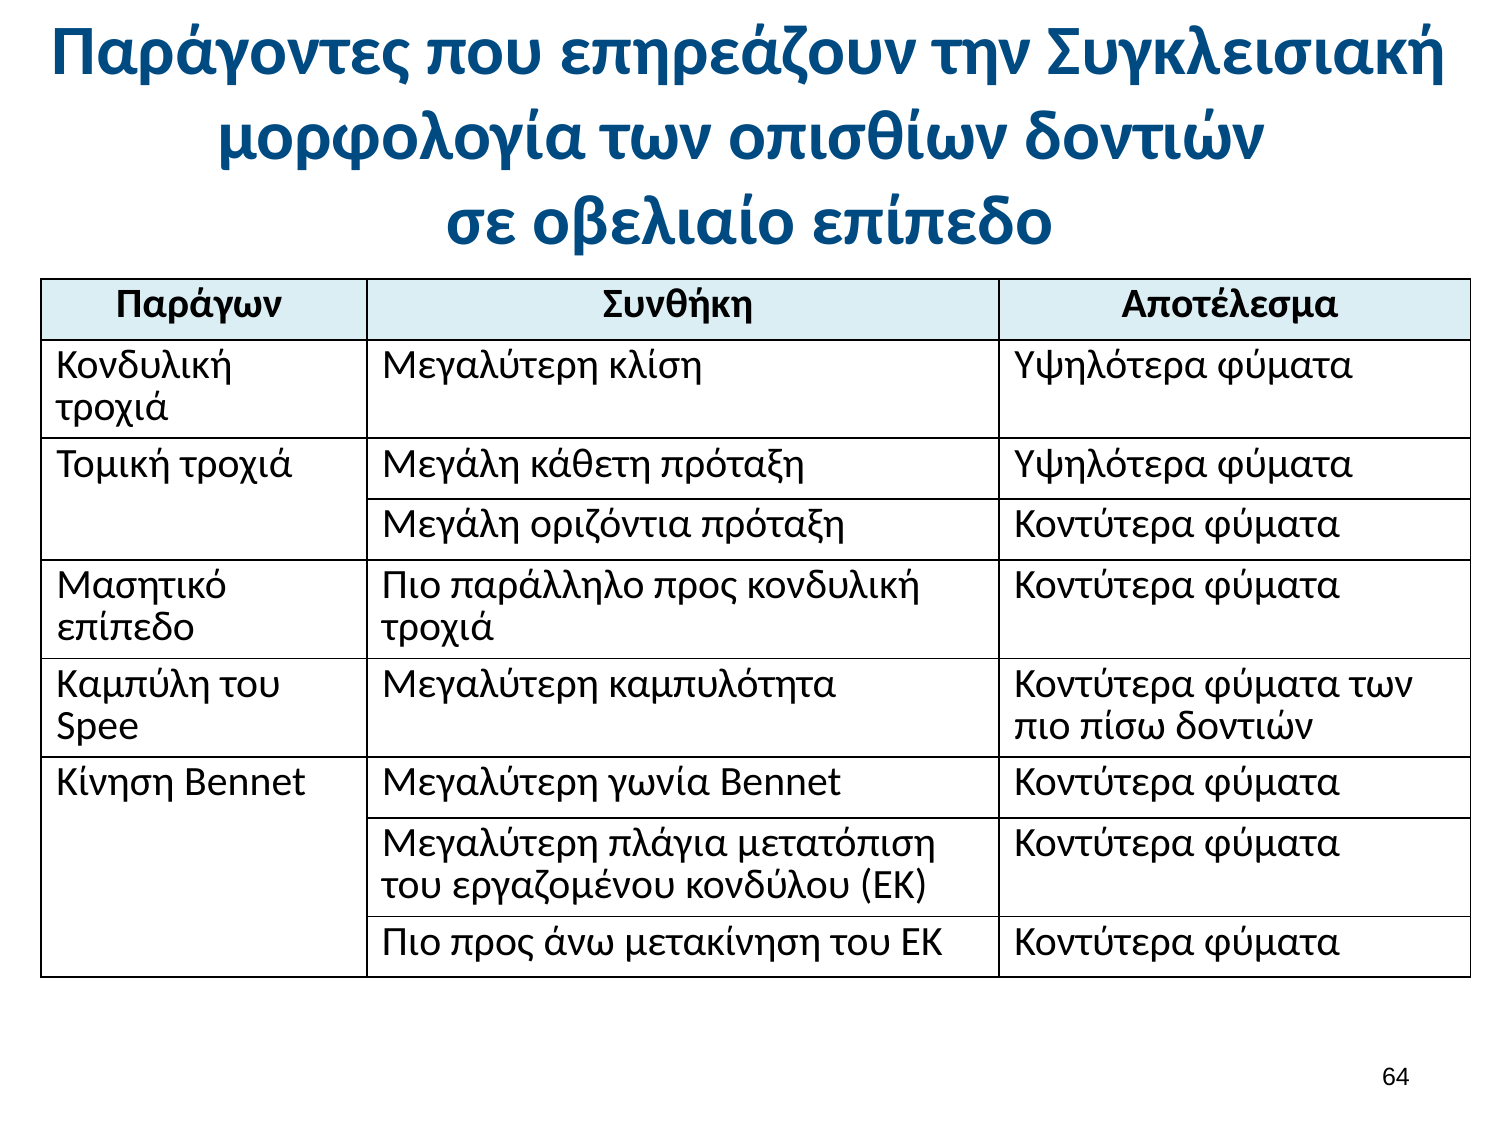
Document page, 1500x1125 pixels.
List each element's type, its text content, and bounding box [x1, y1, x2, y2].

table_header Αποτέλεσμα [1000, 280, 1470, 339]
table_cell Κοντύτερα φύματα [1000, 561, 1470, 658]
table_cell Κίνηση Bennet [42, 758, 366, 976]
table_cell Κοντύτερα φύματα [1000, 917, 1470, 976]
table_header Συνθήκη [368, 280, 998, 339]
table_cell Καμπύλη του Spee [42, 659, 366, 756]
table_cell Υψηλότερα φύματα [1000, 439, 1470, 498]
table_cell Κοντύτερα φύματα [1000, 500, 1470, 559]
table_cell Κοντύτερα φύματα [1000, 758, 1470, 817]
table_cell Πιο παράλληλο προς κονδυλική τροχιά [368, 561, 998, 658]
table_cell Μεγαλύτερη καμπυλότητα [368, 659, 998, 756]
table_cell Μεγάλη οριζόντια πρόταξη [368, 500, 998, 559]
table_cell Τομική τροχιά [42, 439, 366, 559]
title Παράγοντες που επηρεάζουν την Συγκλεισιακή μορφολογία των οπισθίων δοντιών σε οβελιαίο επίπεδο [0, 19, 1500, 244]
table_cell Πιο προς άνω μετακίνηση του ΕΚ [368, 917, 998, 976]
table_cell Μεγάλη κάθετη πρόταξη [368, 439, 998, 498]
table_cell Κοντύτερα φύματα των πιο πίσω δοντιών [1000, 659, 1470, 756]
table_cell Υψηλότερα φύματα [1000, 341, 1470, 437]
table_cell Μεγαλύτερη γωνία Bennet [368, 758, 998, 817]
table_cell Κοντύτερα φύματα [1000, 819, 1470, 916]
slide_number 63 [1074, 1045, 1425, 1106]
table_cell Μασητικό επίπεδο [42, 561, 366, 658]
table_header Παράγων [42, 280, 366, 339]
table_cell Μεγαλύτερη κλίση [368, 341, 998, 437]
table_cell Κονδυλική τροχιά [42, 341, 366, 437]
table_cell Μεγαλύτερη πλάγια μετατόπιση του εργαζομένου κονδύλου (ΕΚ) [368, 819, 998, 916]
